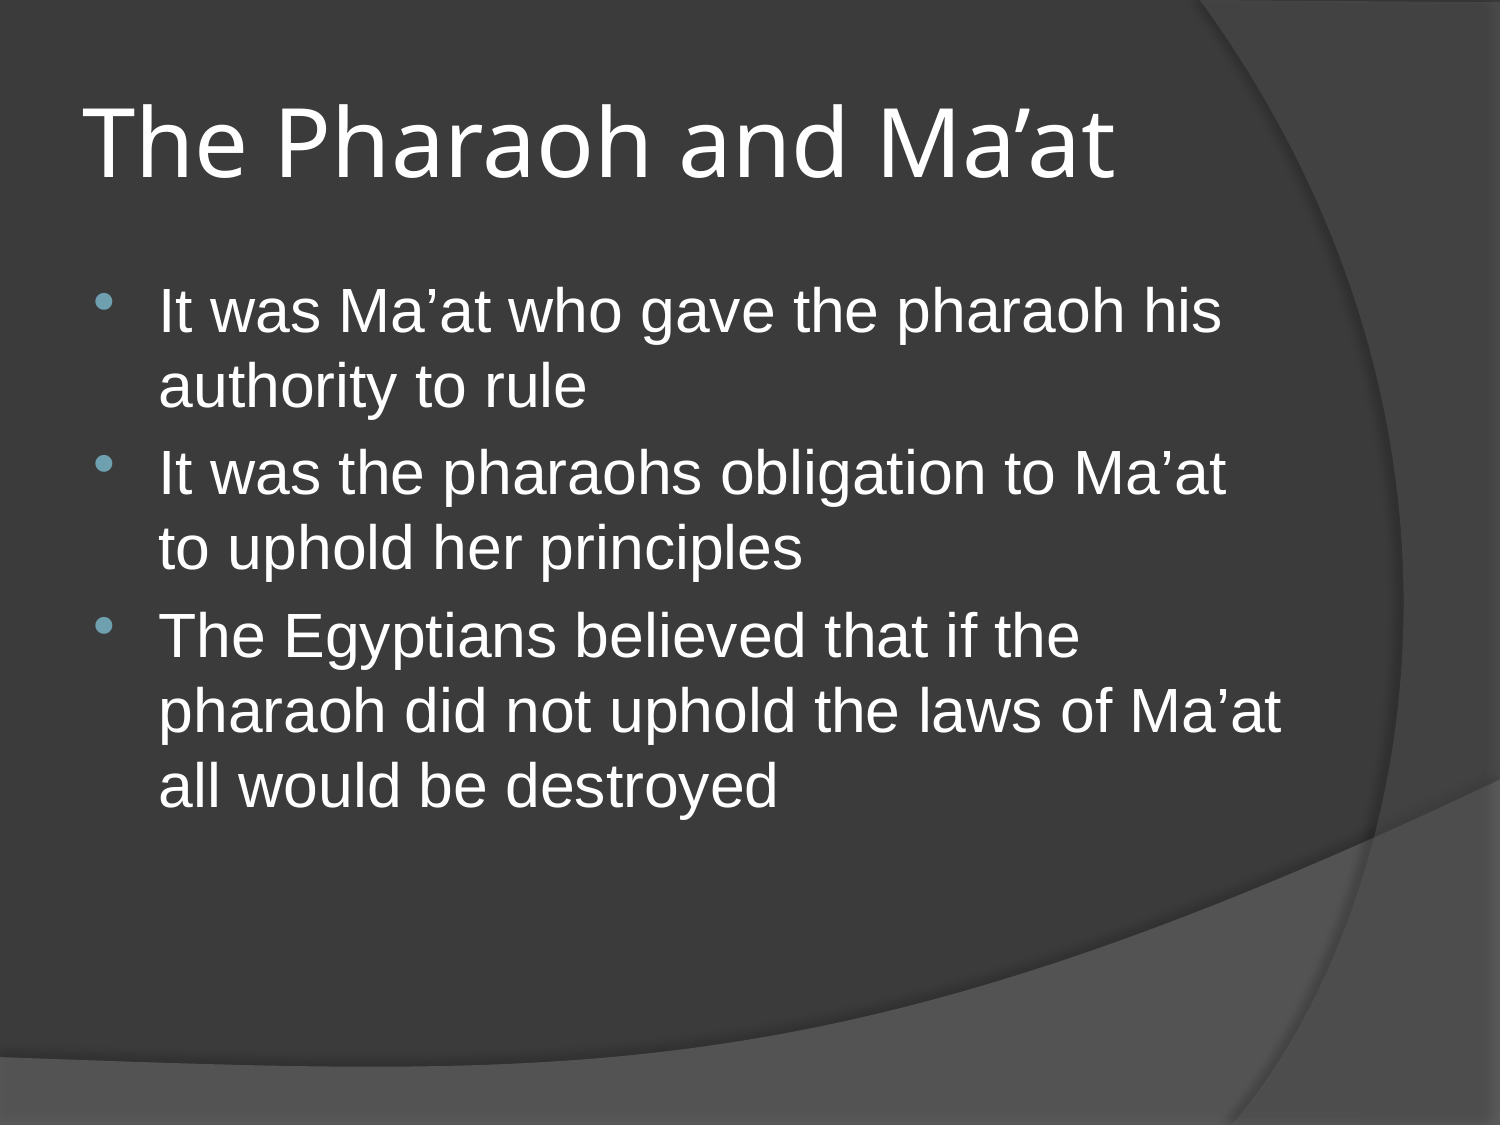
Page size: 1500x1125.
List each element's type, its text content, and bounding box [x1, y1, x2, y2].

title The Pharaoh and Ma’at [75, 45, 1300, 233]
list It was Ma’at who gave the pharaoh his authority to rule It was the pharaohs obligation to Ma’at to uphold her principles The Egyptians believed that if the pharaoh did not uphold the laws of Ma’at all would be destroyed [75, 262, 1300, 1005]
